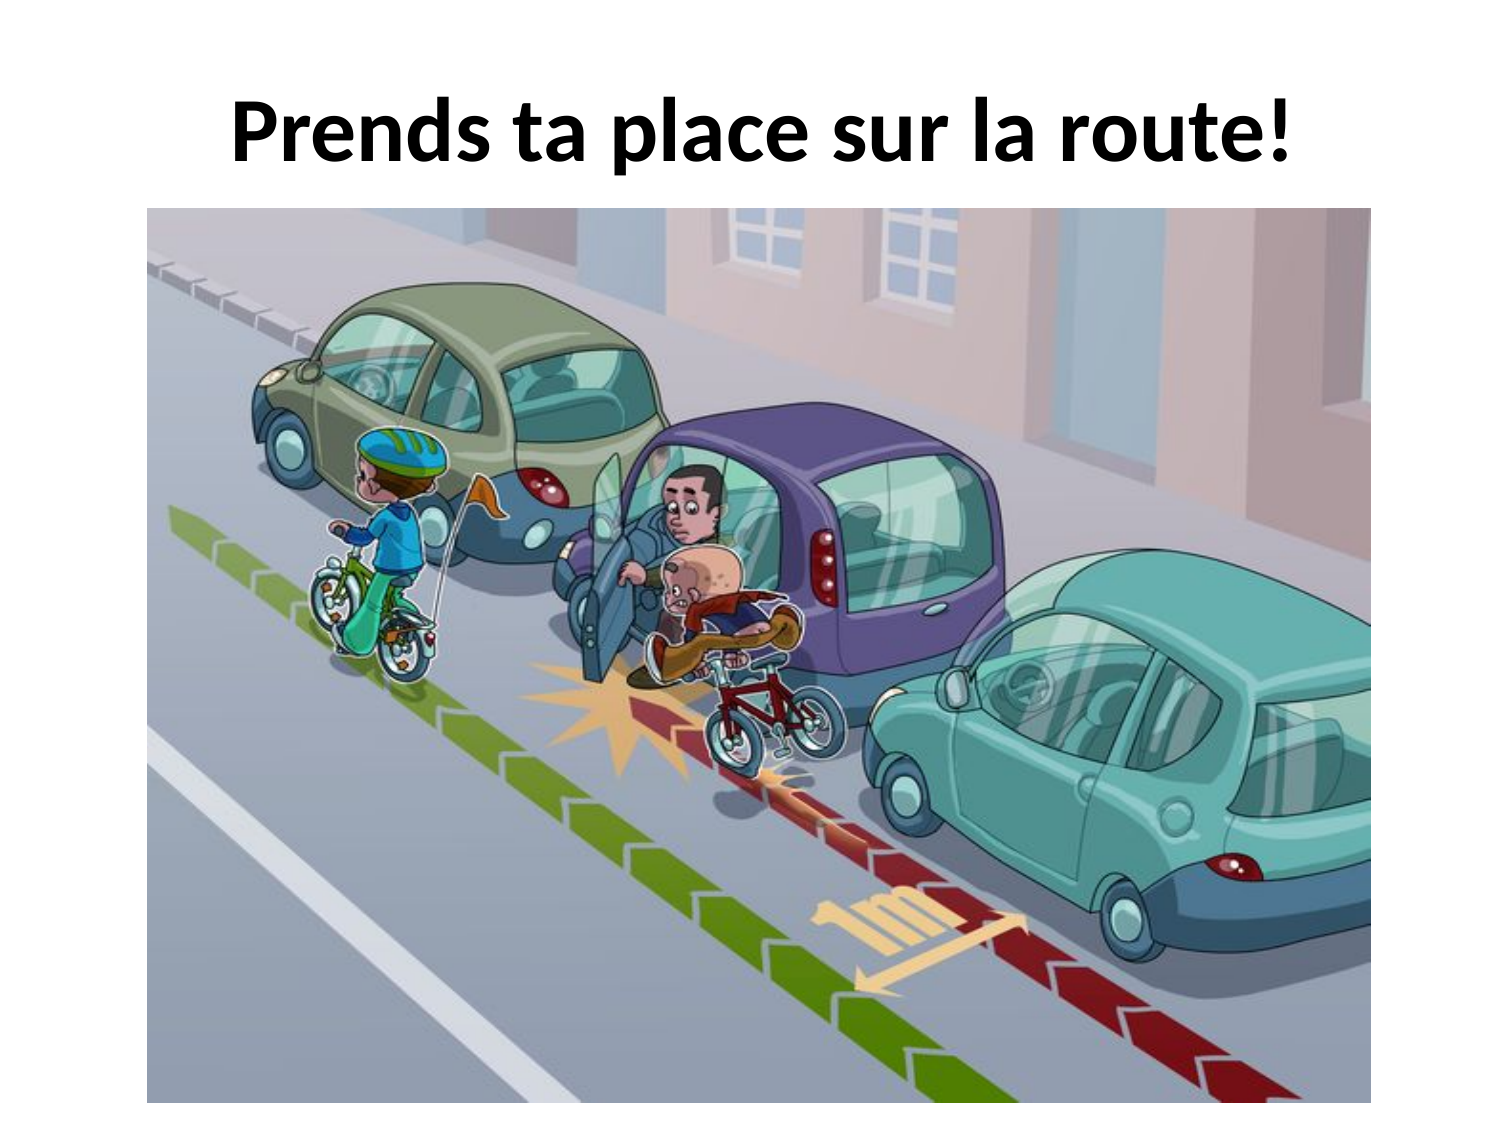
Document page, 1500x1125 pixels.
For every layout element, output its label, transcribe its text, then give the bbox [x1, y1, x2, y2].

title Prends ta place sur la route! [88, 30, 1439, 219]
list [147, 207, 1371, 1103]
